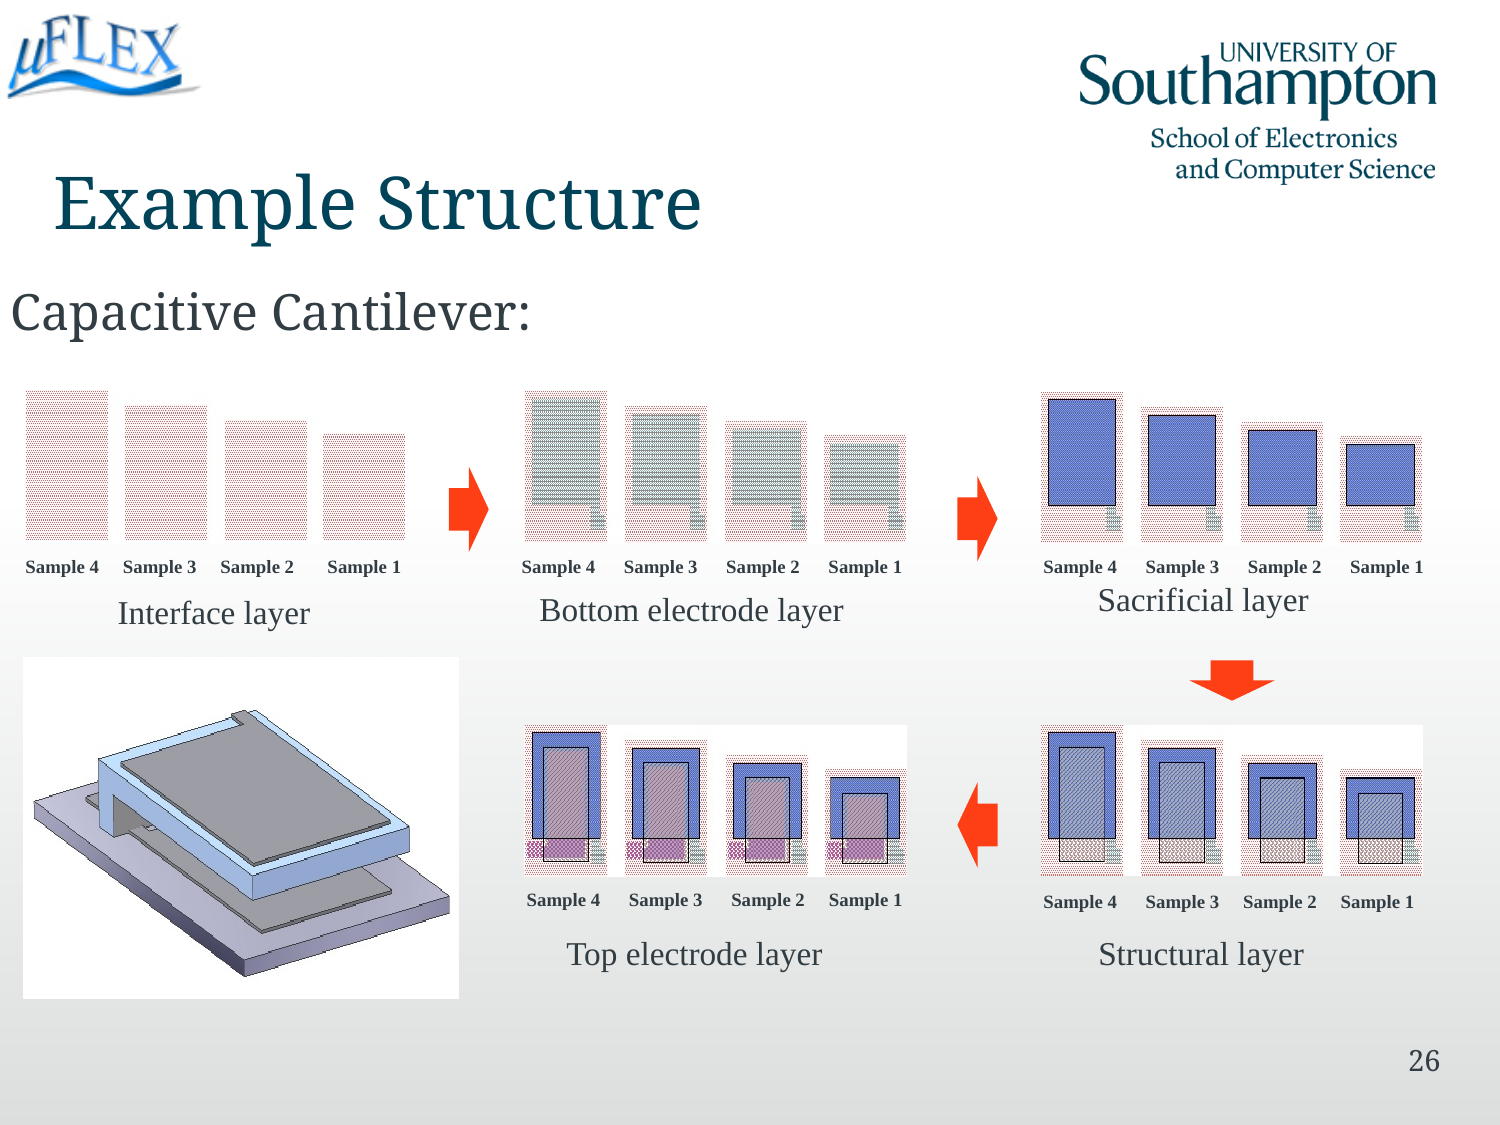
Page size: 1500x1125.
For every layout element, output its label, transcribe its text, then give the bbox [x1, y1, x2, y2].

picture [524, 725, 907, 878]
text_box Sacrificial layer [1082, 570, 1407, 626]
title Example Structure [53, 148, 1447, 256]
text_box Bottom electrode layer [524, 580, 940, 636]
picture [524, 391, 907, 543]
text_box [448, 466, 489, 552]
text_box Sample 4 Sample 3 Sample 2 Sample 1 [1028, 546, 1461, 585]
text_box [957, 782, 998, 868]
text_box Top electrode layer [551, 924, 913, 979]
text_box [1189, 660, 1275, 701]
text_box Sample 4 Sample 3 Sample 2 Sample 1 [511, 880, 940, 918]
picture [1242, 42, 1251, 54]
text_box Interface layer [61, 583, 367, 639]
picture [1080, 42, 1437, 148]
picture [1080, 71, 1103, 101]
text_box Sample 4 Sample 3 Sample 2 Sample 1 [1028, 881, 1449, 920]
text_box [957, 476, 998, 562]
picture [1040, 392, 1424, 546]
list Capacitive Cantilever: [10, 272, 1405, 948]
text_box Sample 4 Sample 3 Sample 2 Sample 1 [506, 546, 940, 585]
picture [23, 657, 459, 999]
picture [1040, 725, 1424, 876]
text_box Sample 4 Sample 3 Sample 2 Sample 1 [10, 546, 431, 585]
text_box Structural layer [1083, 924, 1423, 979]
picture [0, 13, 204, 99]
picture [23, 390, 406, 544]
slide_number 26 [1127, 1034, 1441, 1111]
